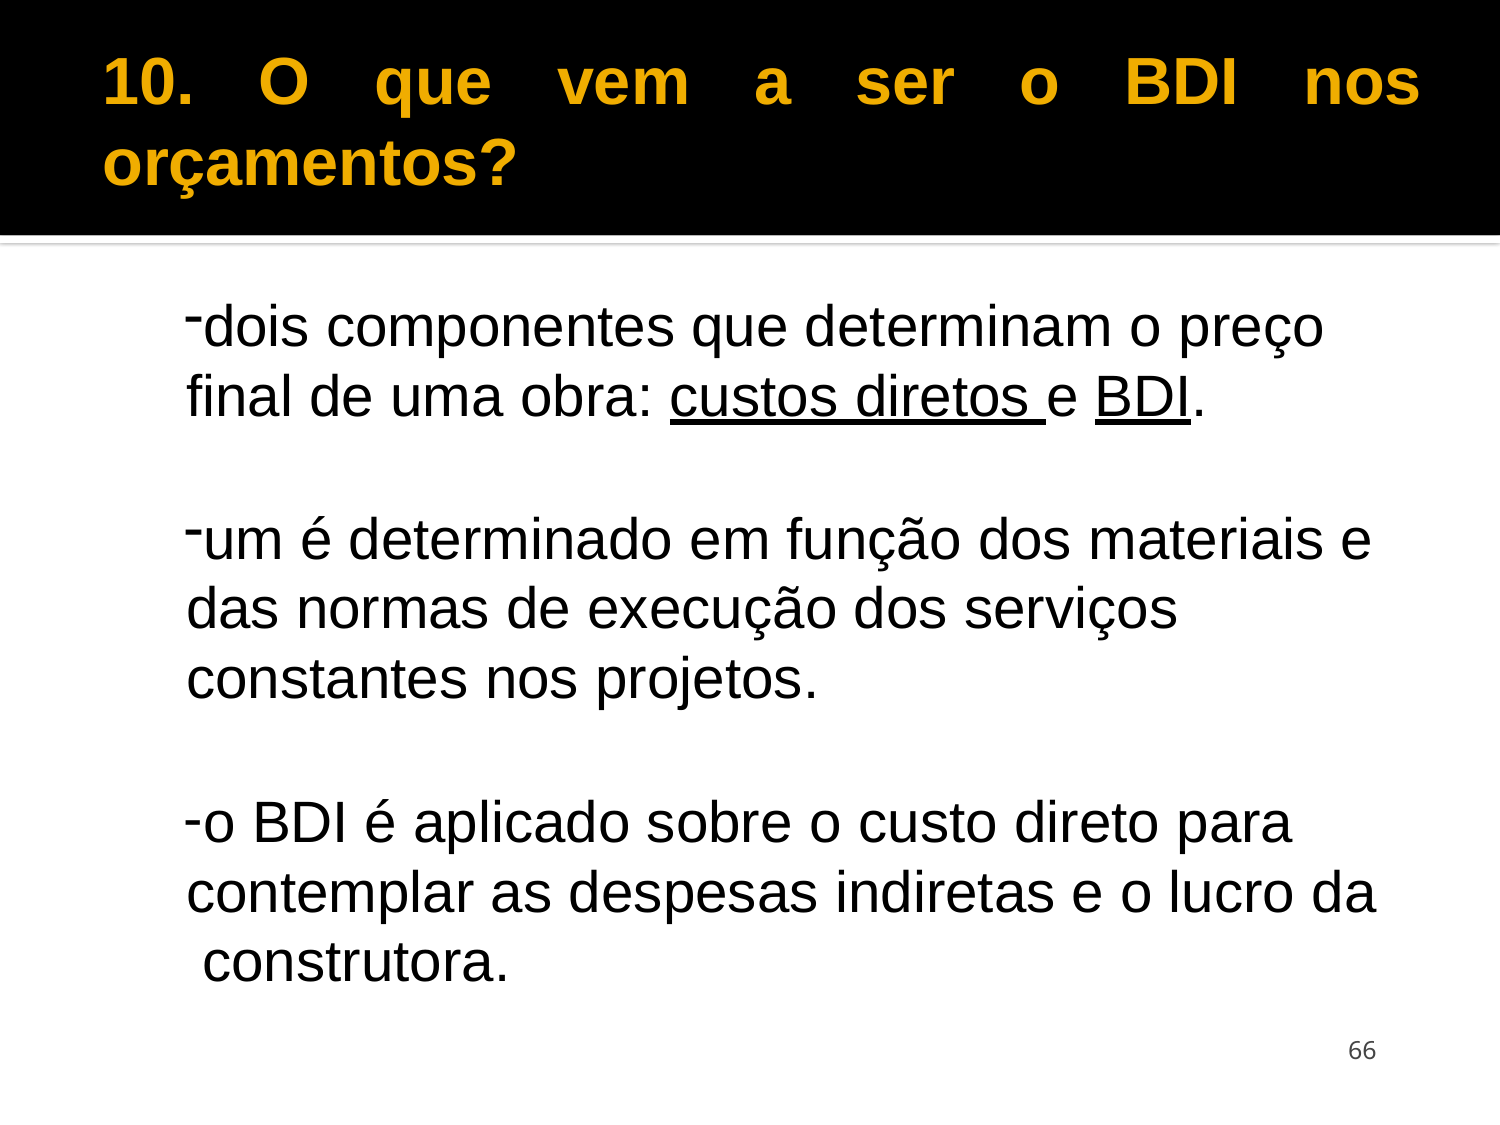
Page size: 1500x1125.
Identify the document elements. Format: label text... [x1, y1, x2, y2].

slide_number 66 [1338, 416, 1377, 1069]
text_box dois componentes que determinam o preço final de uma obra: custos diretos e BDI. um é determinado em função dos materiais e das normas de execução dos serviços constantes nos projetos. o BDI é aplicado sobre o custo direto para contemplar as despesas indiretas e o lucro da construtora. [184, 287, 1396, 994]
title 10. O que vem a ser o BDI nos orçamentos? [100, 24, 1423, 213]
